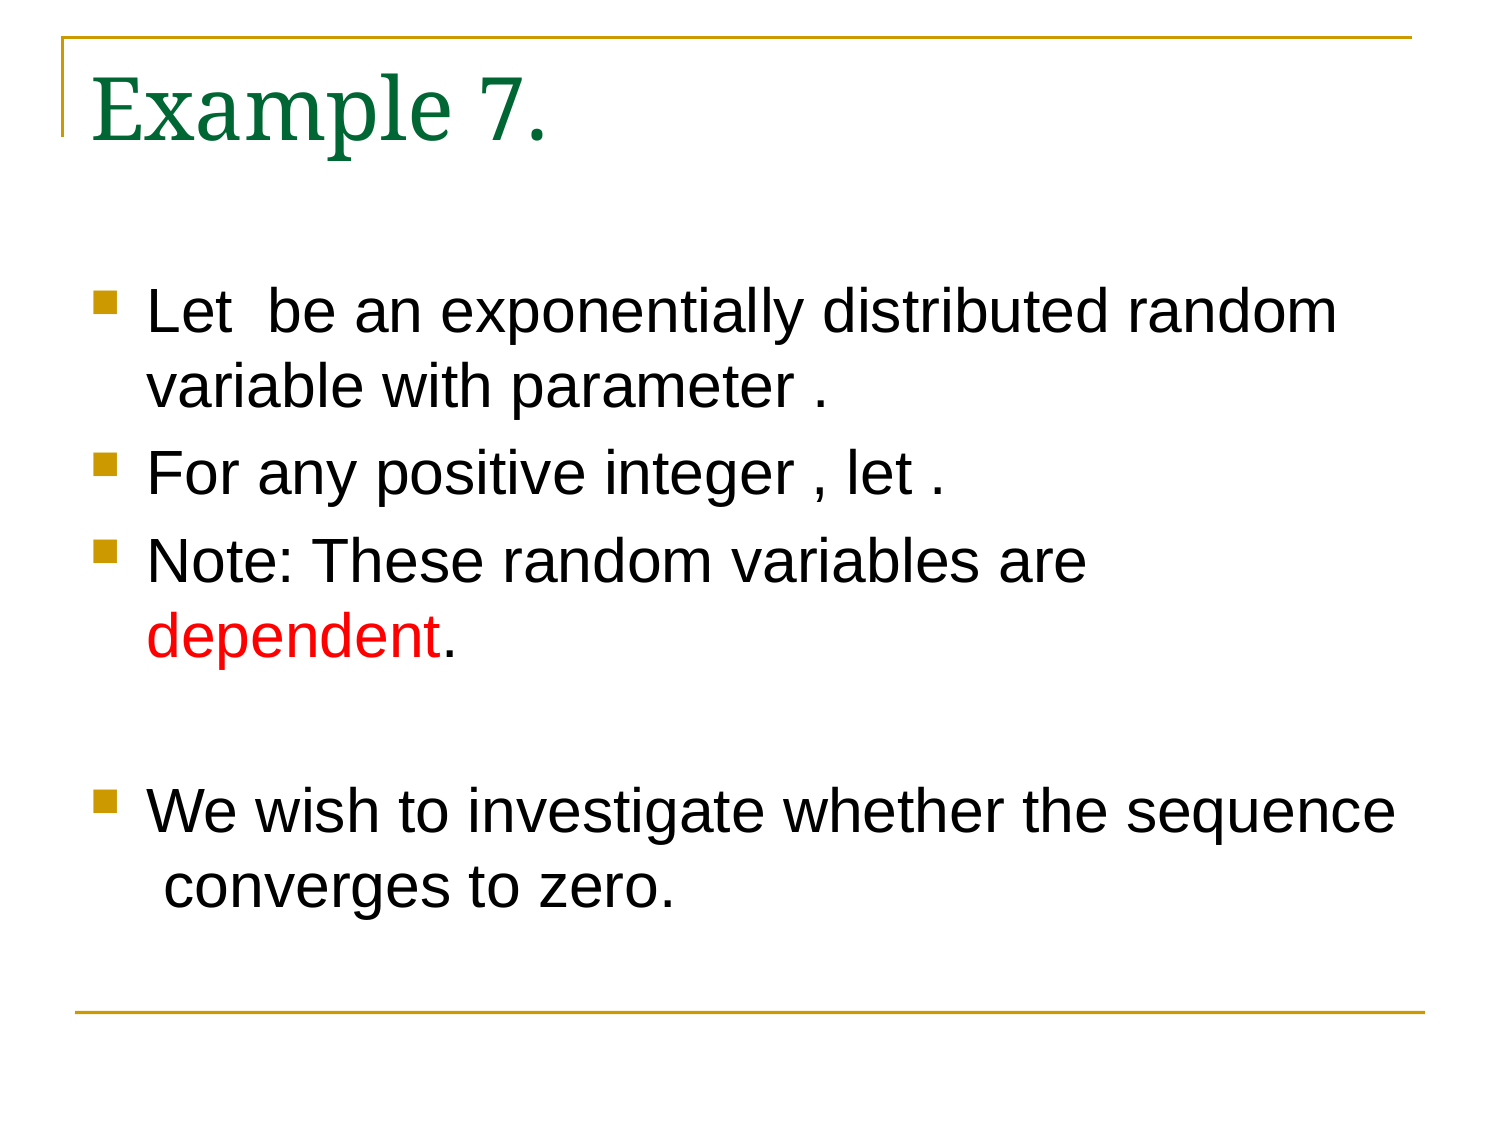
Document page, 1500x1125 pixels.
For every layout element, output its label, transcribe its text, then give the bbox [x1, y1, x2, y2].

title Example 7. [75, 45, 1425, 233]
